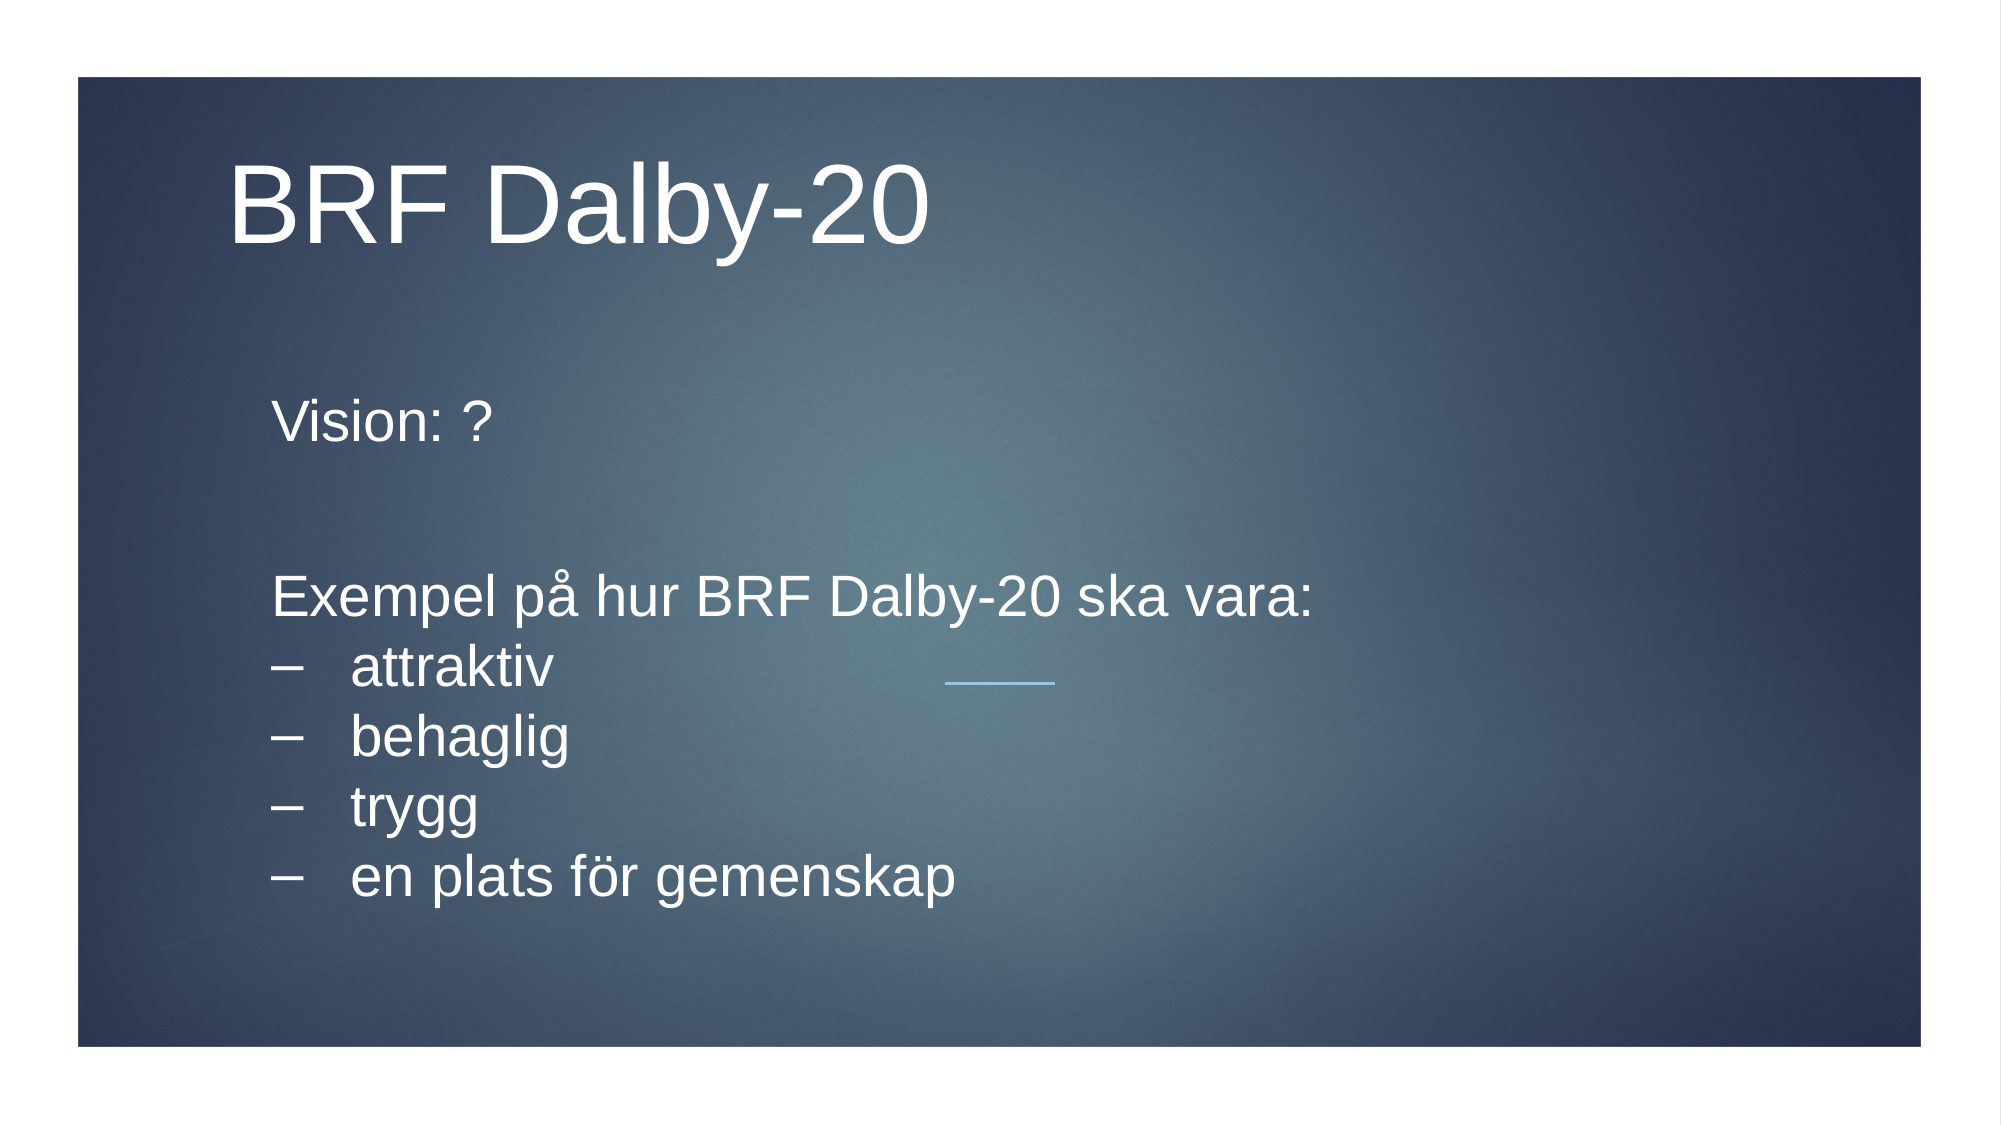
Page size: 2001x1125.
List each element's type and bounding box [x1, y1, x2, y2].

text_box [0, 0, 2000, 1125]
